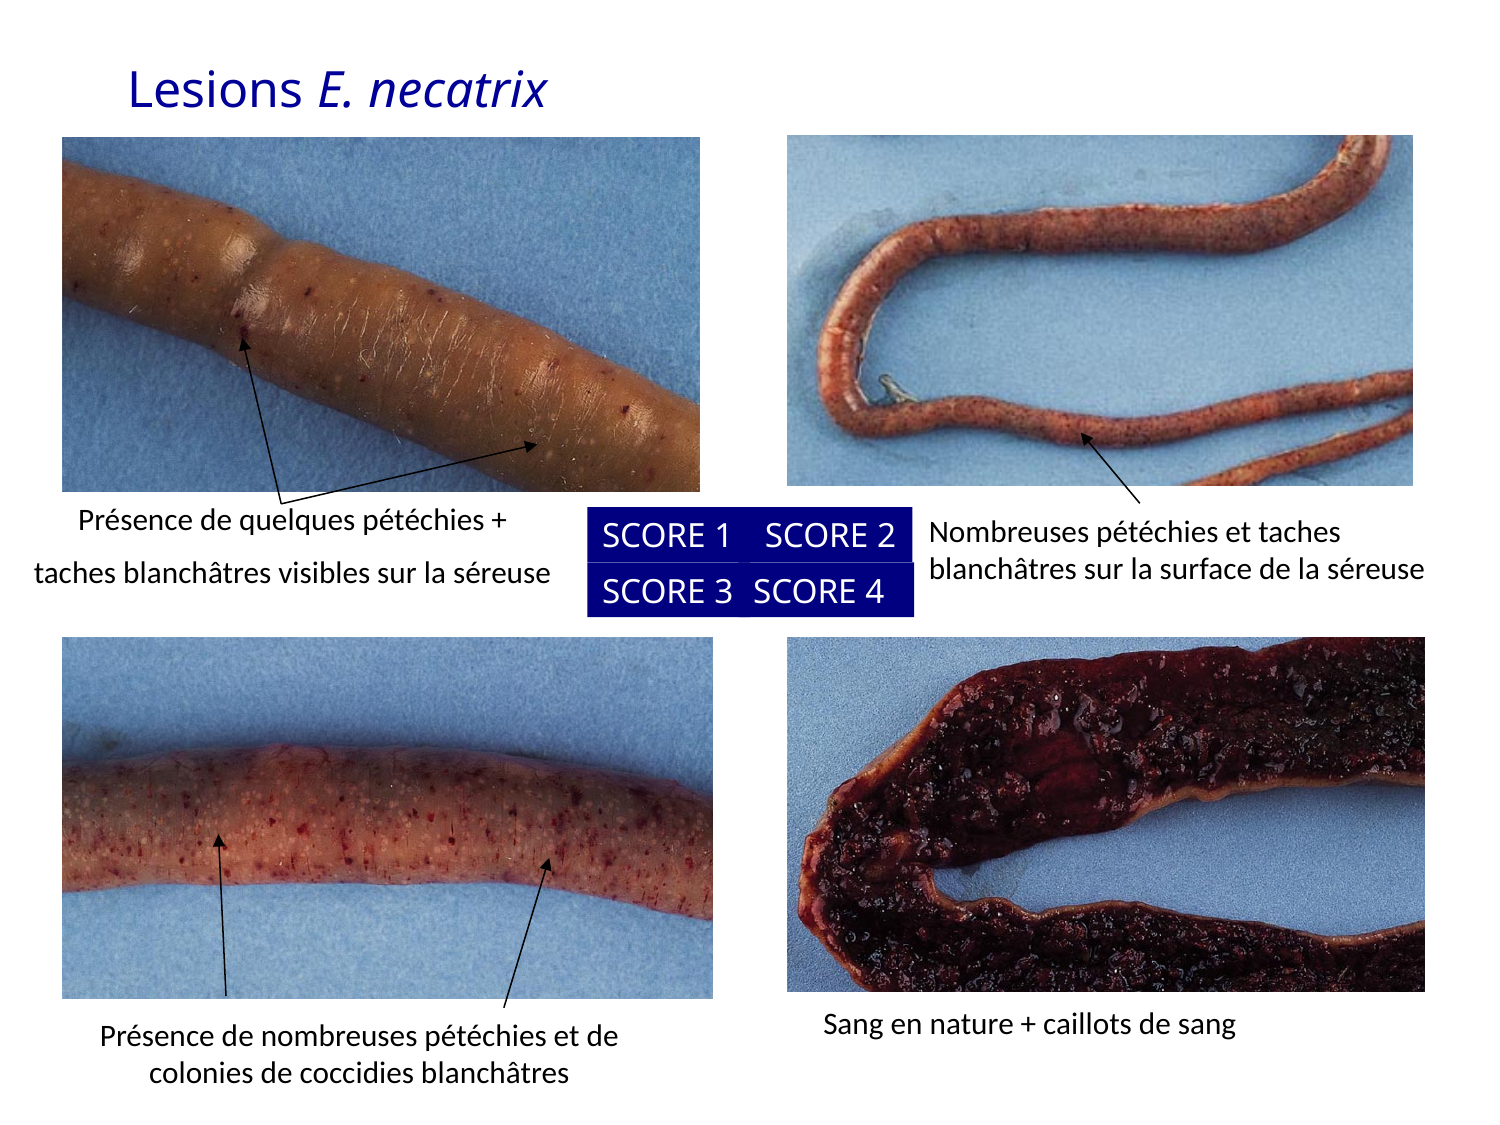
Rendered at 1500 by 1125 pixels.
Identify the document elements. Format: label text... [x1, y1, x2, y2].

text_box SCORE 1 [587, 507, 750, 562]
text_box SCORE 3 [587, 562, 738, 618]
picture [62, 137, 701, 492]
text_box SCORE 4 [738, 562, 915, 618]
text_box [787, 135, 1413, 486]
text_box SCORE 2 [750, 507, 913, 562]
picture [62, 637, 713, 999]
picture [787, 637, 1426, 992]
text_box Lesions E. necatrix [112, 49, 1213, 125]
text_box Nombreuses pétéchies et taches blanchâtres sur la surface de la séreuse [913, 503, 1500, 594]
text_box Présence de nombreuses pétéchies et de colonies de coccidies blanchâtres [58, 1007, 661, 1098]
text_box Sang en nature + caillots de sang [808, 1000, 1388, 1049]
text_box Présence de quelques pétéchies + taches blanchâtres visibles sur la séreuse [0, 492, 586, 598]
